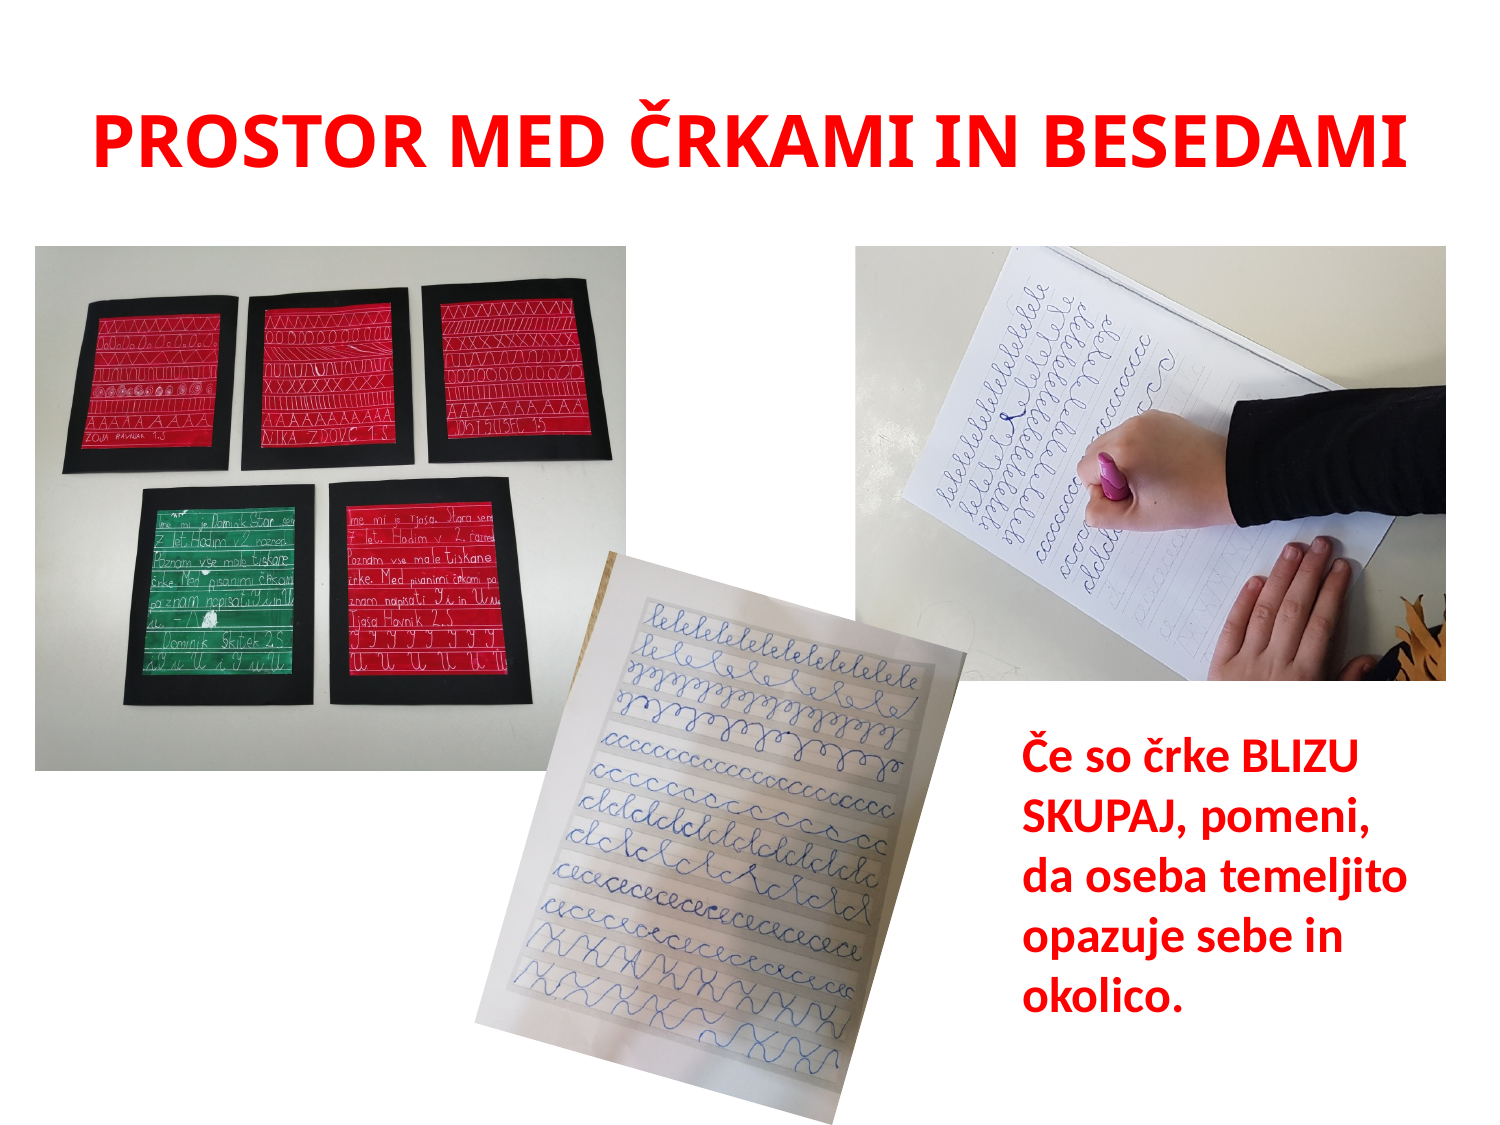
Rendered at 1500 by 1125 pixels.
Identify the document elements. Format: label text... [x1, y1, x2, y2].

picture [474, 245, 1447, 1125]
text_box Če so črke BLIZU SKUPAJ, pomeni, da oseba temeljito opazuje sebe in okolico. [1007, 714, 1442, 1030]
title PROSTOR MED ČRKAMI IN BESEDAMI [75, 45, 1425, 233]
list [34, 245, 626, 772]
